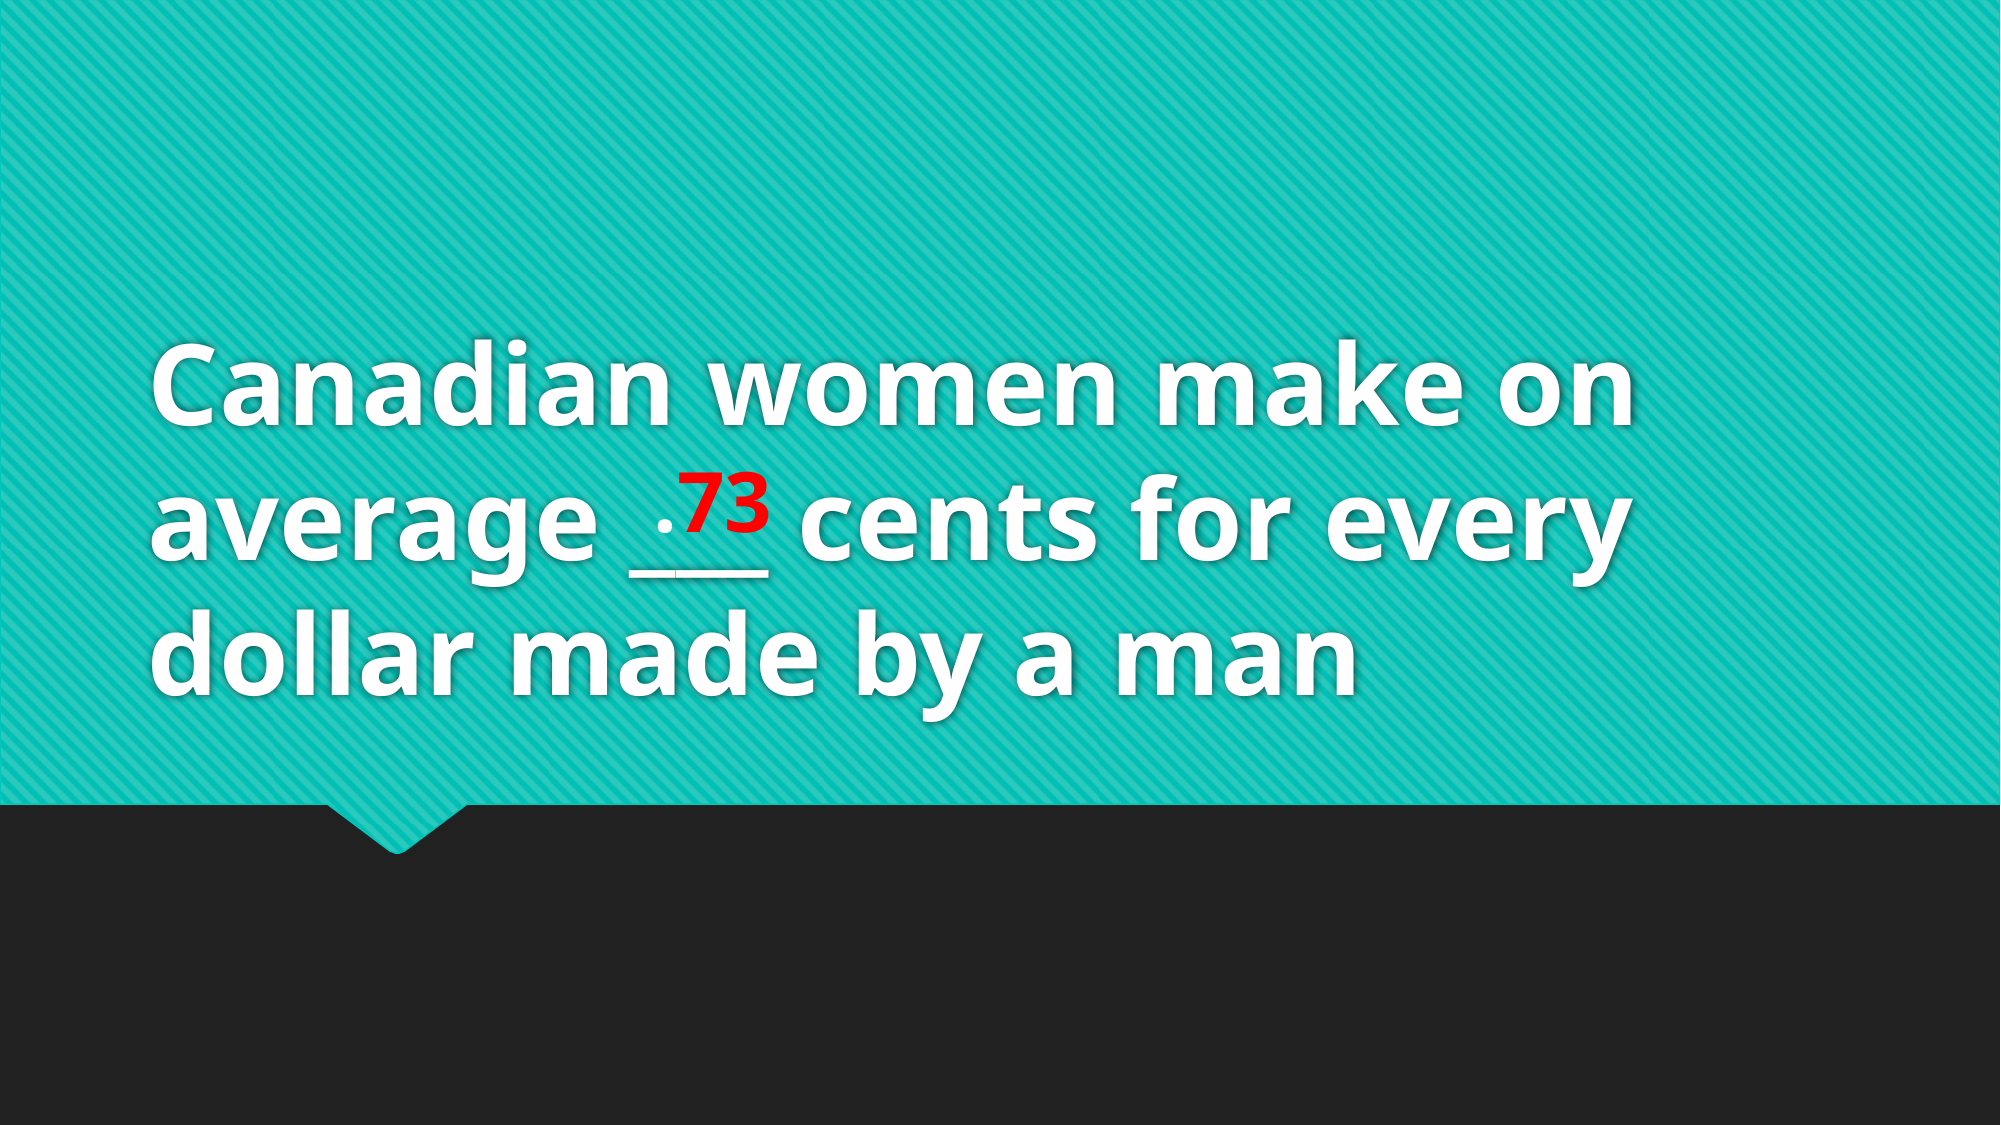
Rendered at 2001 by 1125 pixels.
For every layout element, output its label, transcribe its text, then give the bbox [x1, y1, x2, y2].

text_box .73 [638, 442, 815, 557]
title Canadian women make on average ___ cents for every dollar made by a man [132, 237, 1868, 726]
